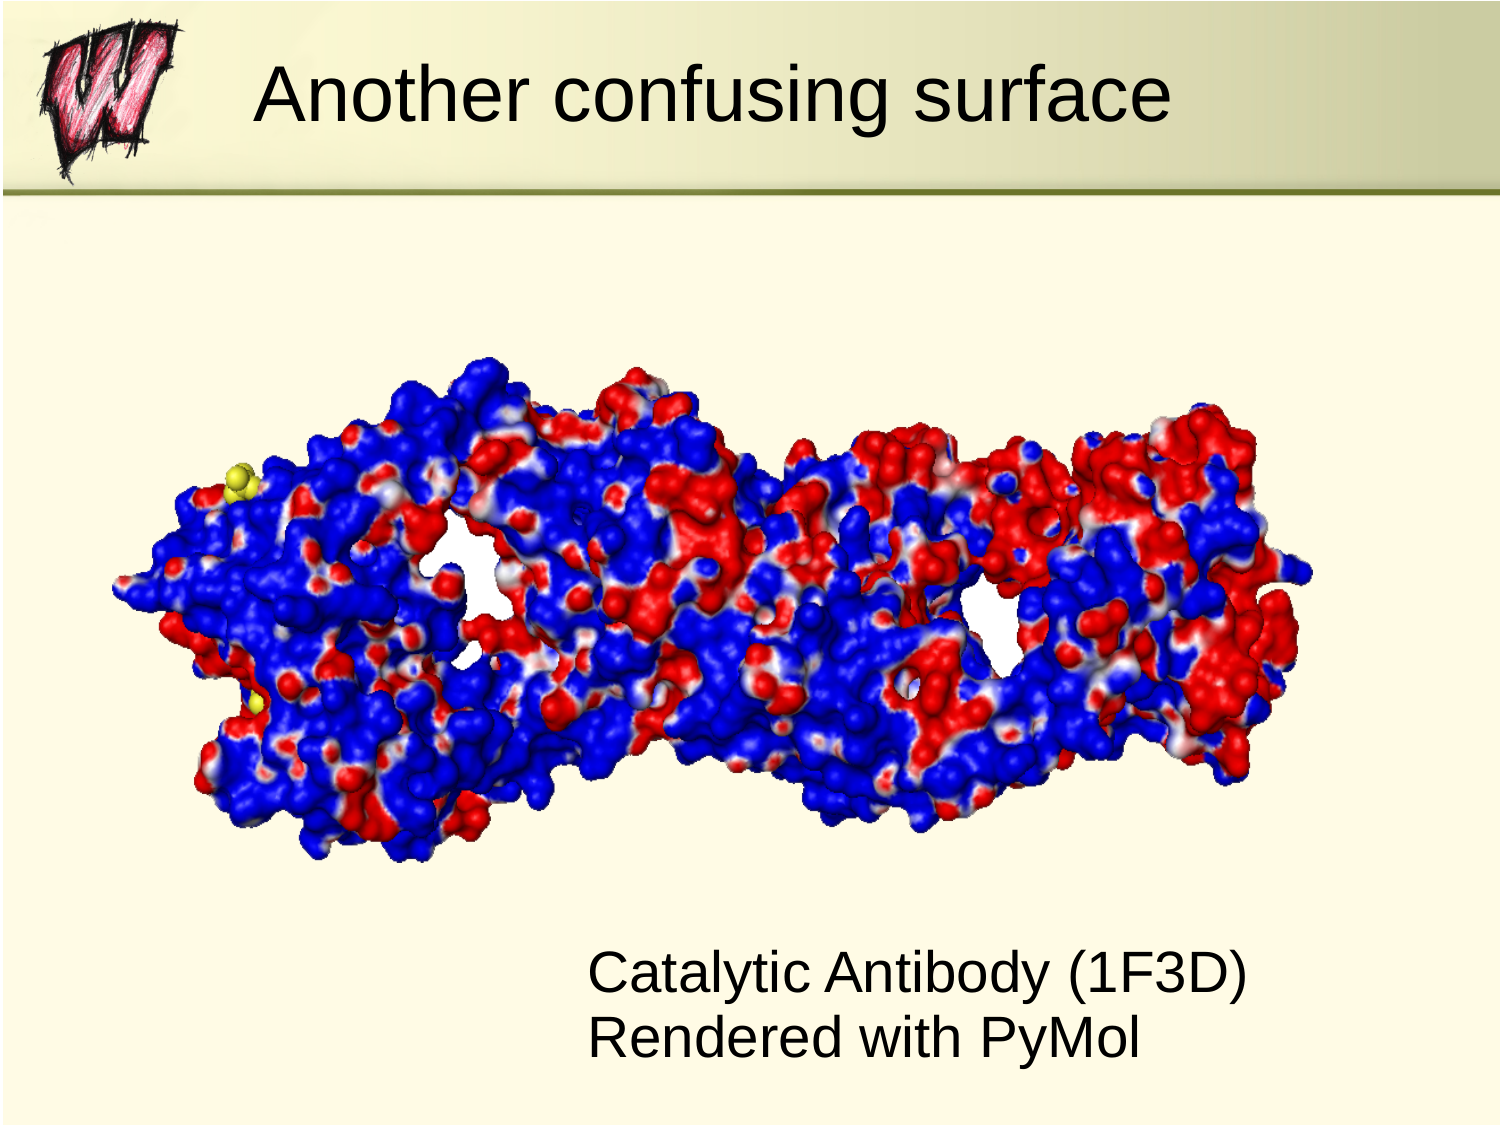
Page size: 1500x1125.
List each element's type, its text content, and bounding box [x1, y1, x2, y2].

title Another confusing surface [253, 13, 1254, 177]
picture [3, 1, 1500, 1125]
text_box Catalytic Antibody (1F3D)‏ Rendered with PyMol [572, 932, 1463, 1088]
